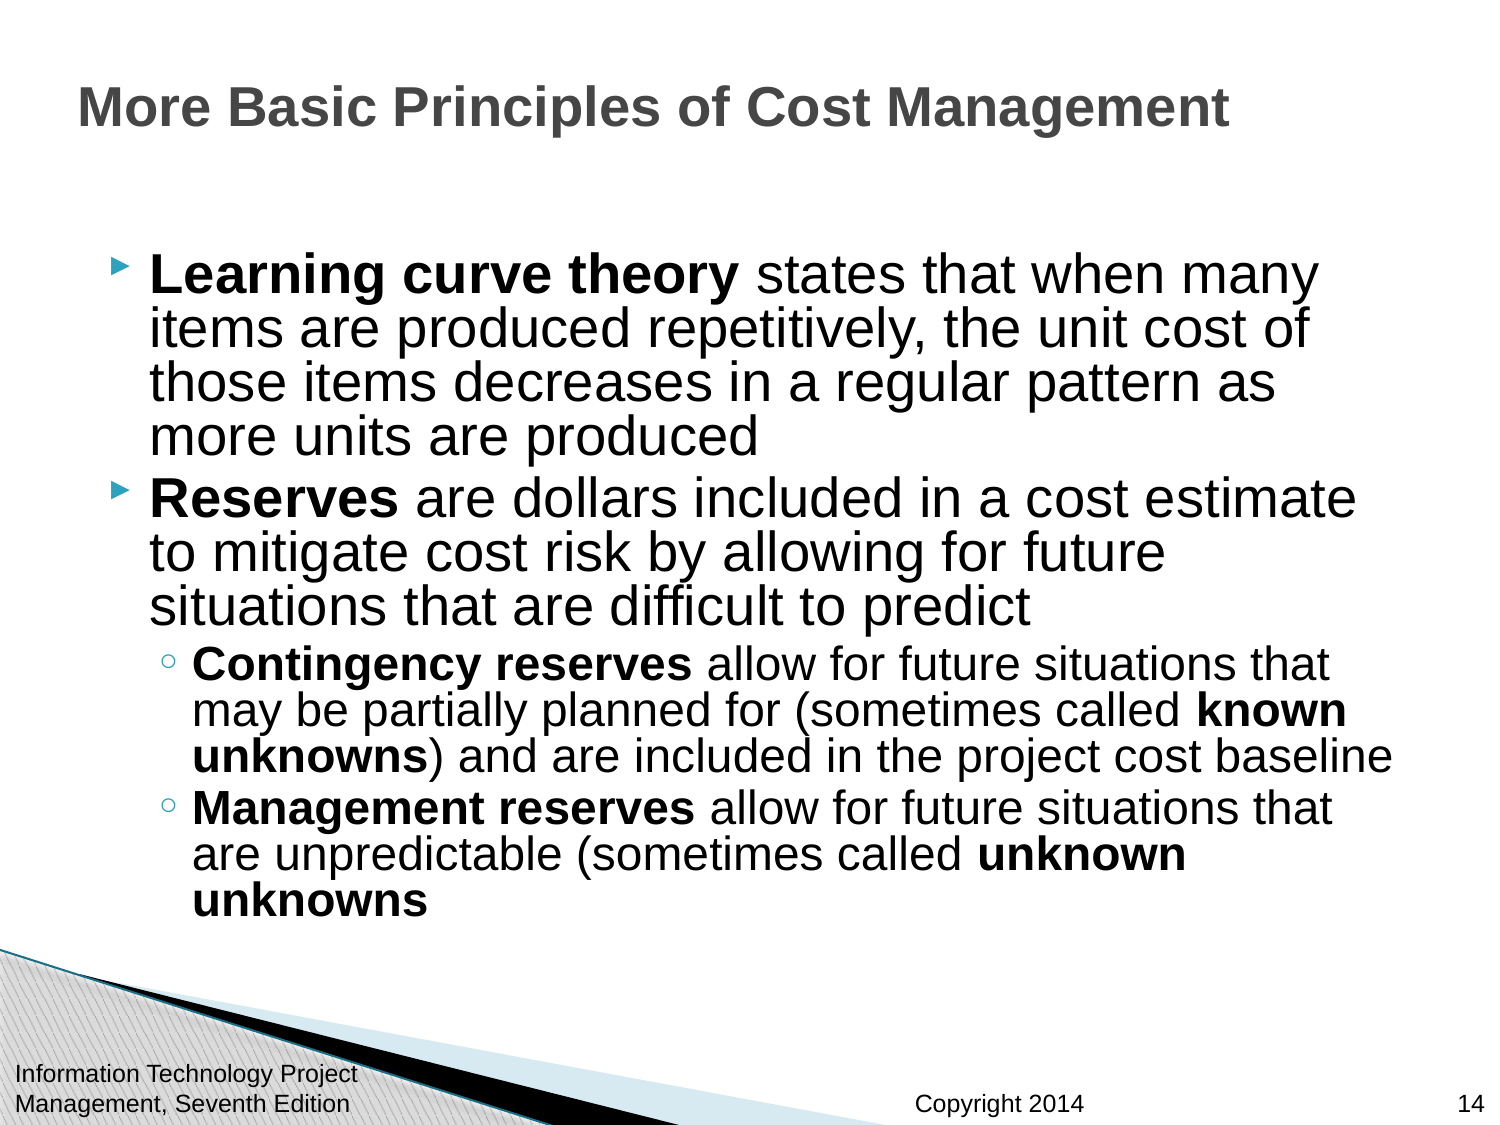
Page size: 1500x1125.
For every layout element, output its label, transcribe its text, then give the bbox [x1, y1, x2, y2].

title More Basic Principles of Cost Management [62, 45, 1475, 163]
list Learning curve theory states that when many items are produced repetitively, the unit cost of those items decreases in a regular pattern as more units are produced Reserves are dollars included in a cost estimate to mitigate cost risk by allowing for future situations that are difficult to predict Contingency reserves allow for future situations that may be partially planned for (sometimes called known unknowns) and are included in the project cost baseline Management reserves allow for future situations that are unpredictable (sometimes called unknown unknowns [74, 242, 1426, 986]
footer Information Technology Project Management, Seventh Edition [0, 1065, 425, 1125]
slide_number 14 [1408, 1065, 1500, 1125]
